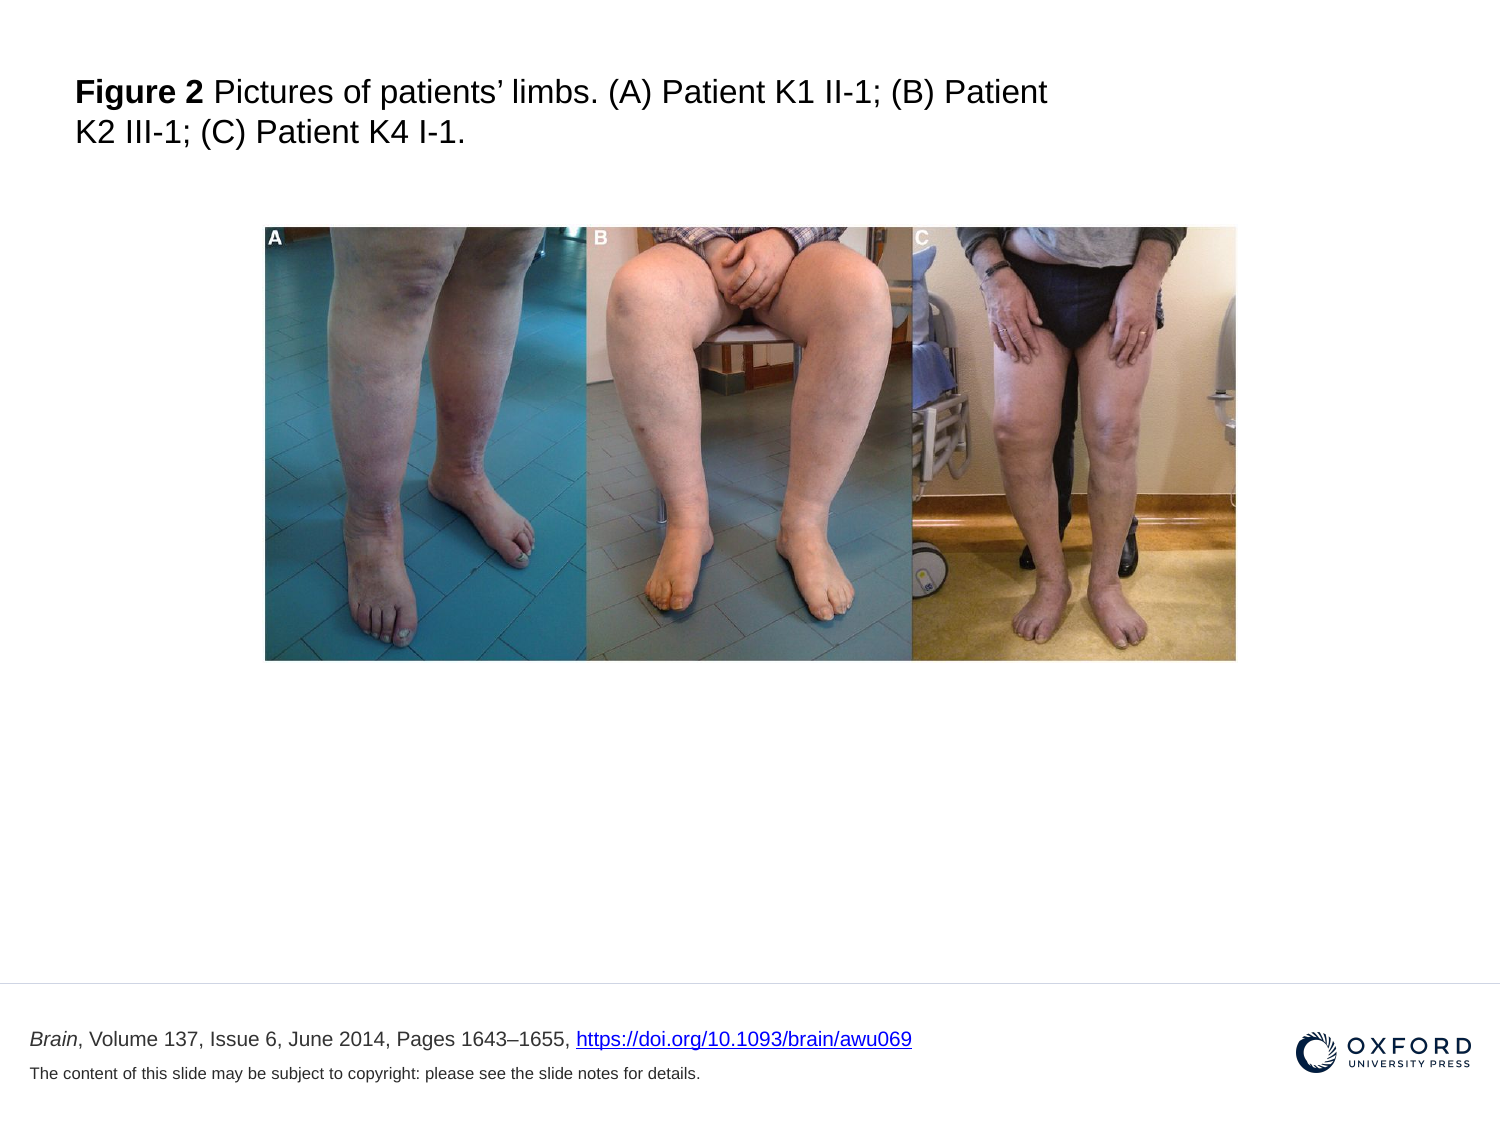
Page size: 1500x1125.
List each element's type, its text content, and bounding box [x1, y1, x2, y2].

title Figure 2 Pictures of patients’ limbs. (A) Patient K1 II-1; (B) Patient K2 III-1; (C) Patient K4 I-1. [75, 69, 1078, 171]
picture [262, 224, 1238, 663]
picture [1296, 1032, 1471, 1073]
footer Brain, Volume 137, Issue 6, June 2014, Pages 1643–1655, https://doi.org/10.1093/brain/awu069 The content of this slide may be subject to copyright: please see the slide notes for details. [0, 983, 1260, 1125]
